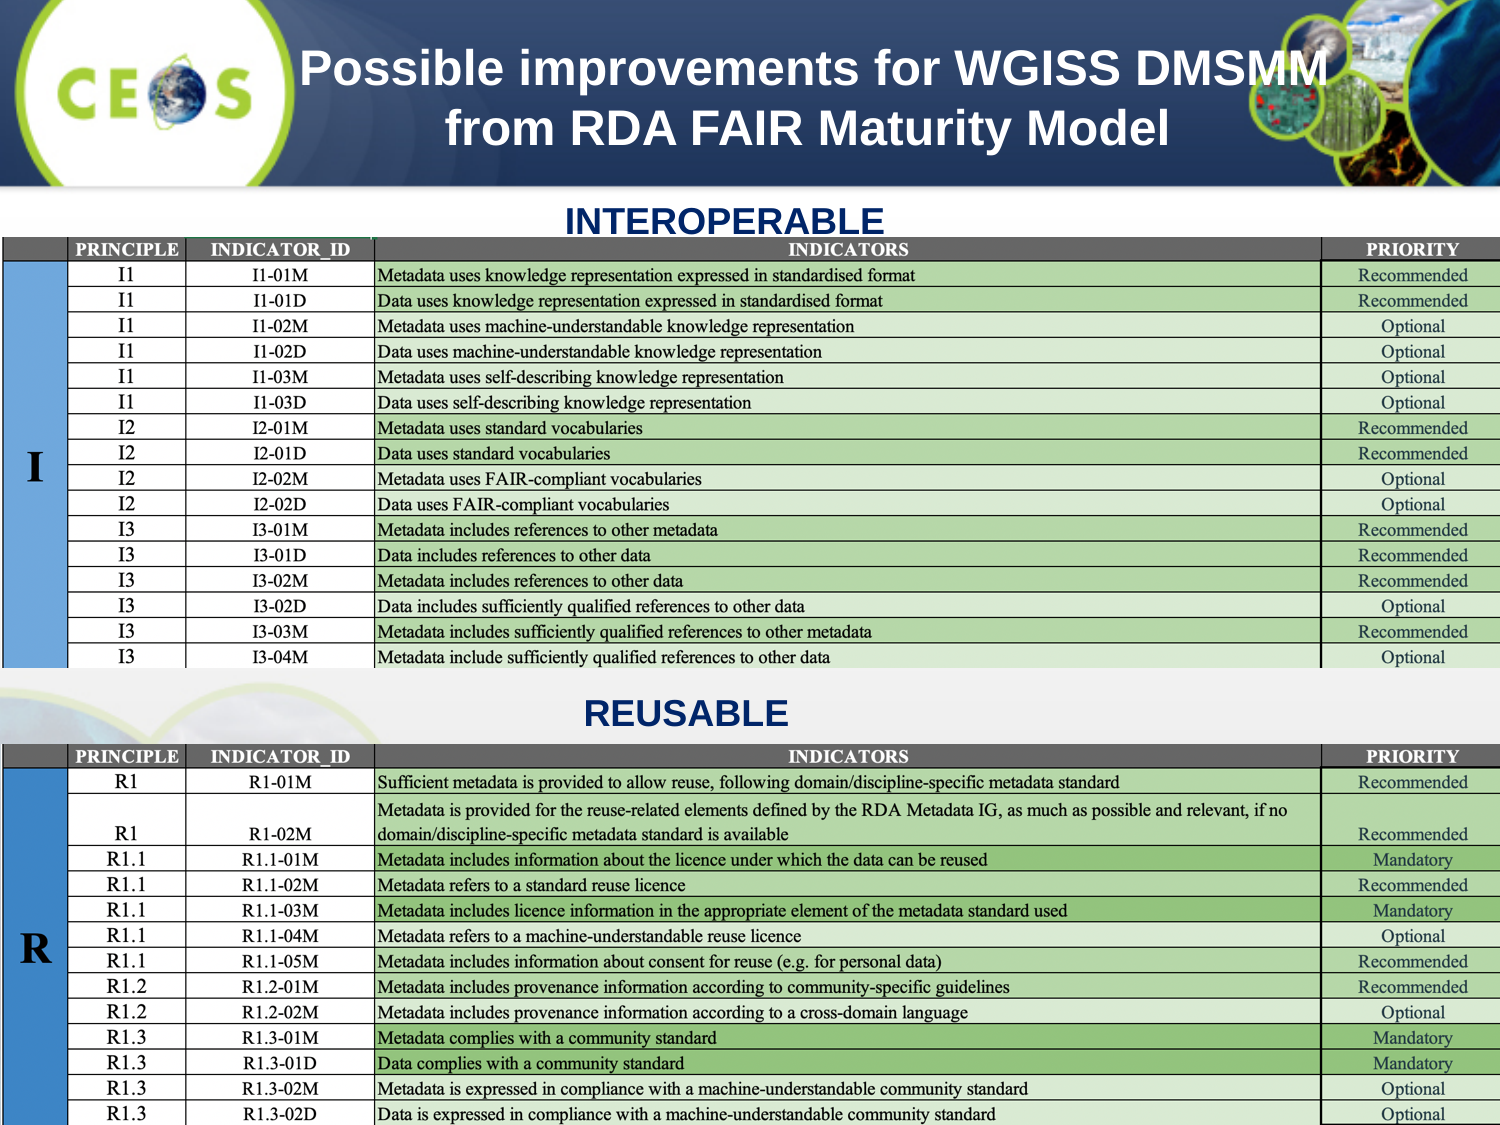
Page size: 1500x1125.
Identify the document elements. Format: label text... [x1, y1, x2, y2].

text_box REUSABLE [576, 681, 798, 742]
picture [0, 0, 1500, 1125]
text_box INTEROPERABLE [557, 189, 894, 237]
